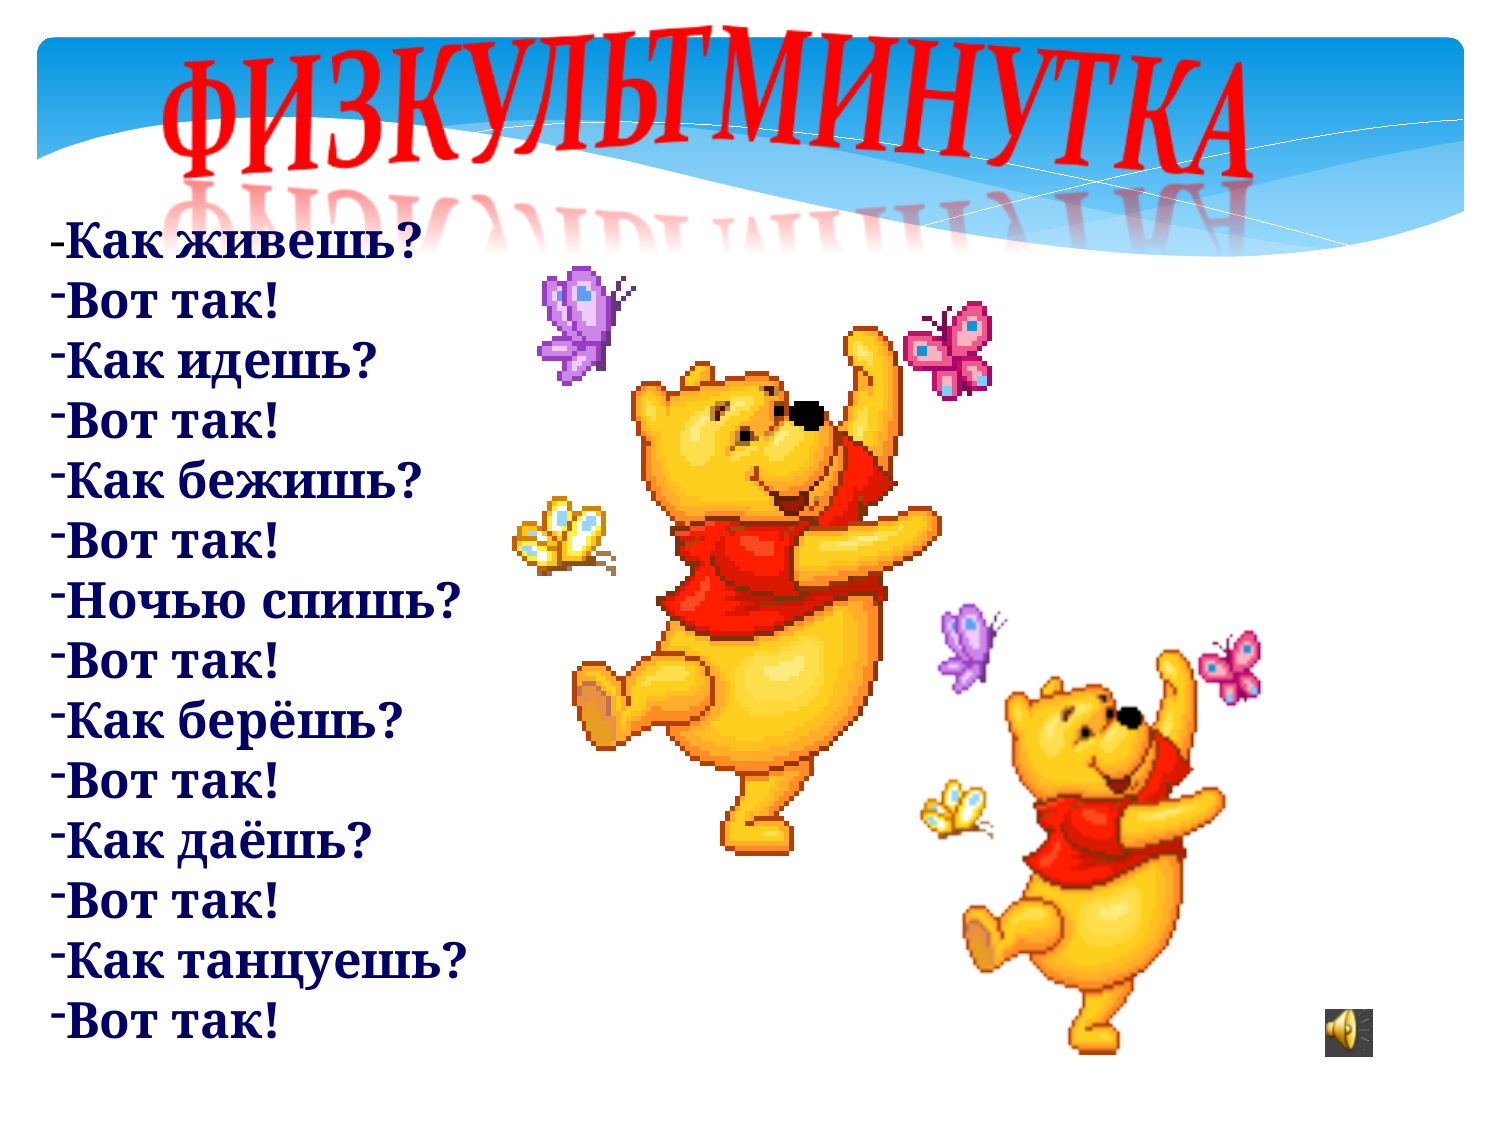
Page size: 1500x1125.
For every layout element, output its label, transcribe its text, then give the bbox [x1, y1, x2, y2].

text_box -Как живешь? Вот так! Как идешь? Вот так! Как бежишь? Вот так! Ночью спишь? Вот так! Как берёшь? Вот так! Как даёшь? Вот так! Как танцуешь? Вот так! [35, 200, 786, 1116]
picture [1323, 1007, 1375, 1059]
picture [160, 21, 1276, 1055]
